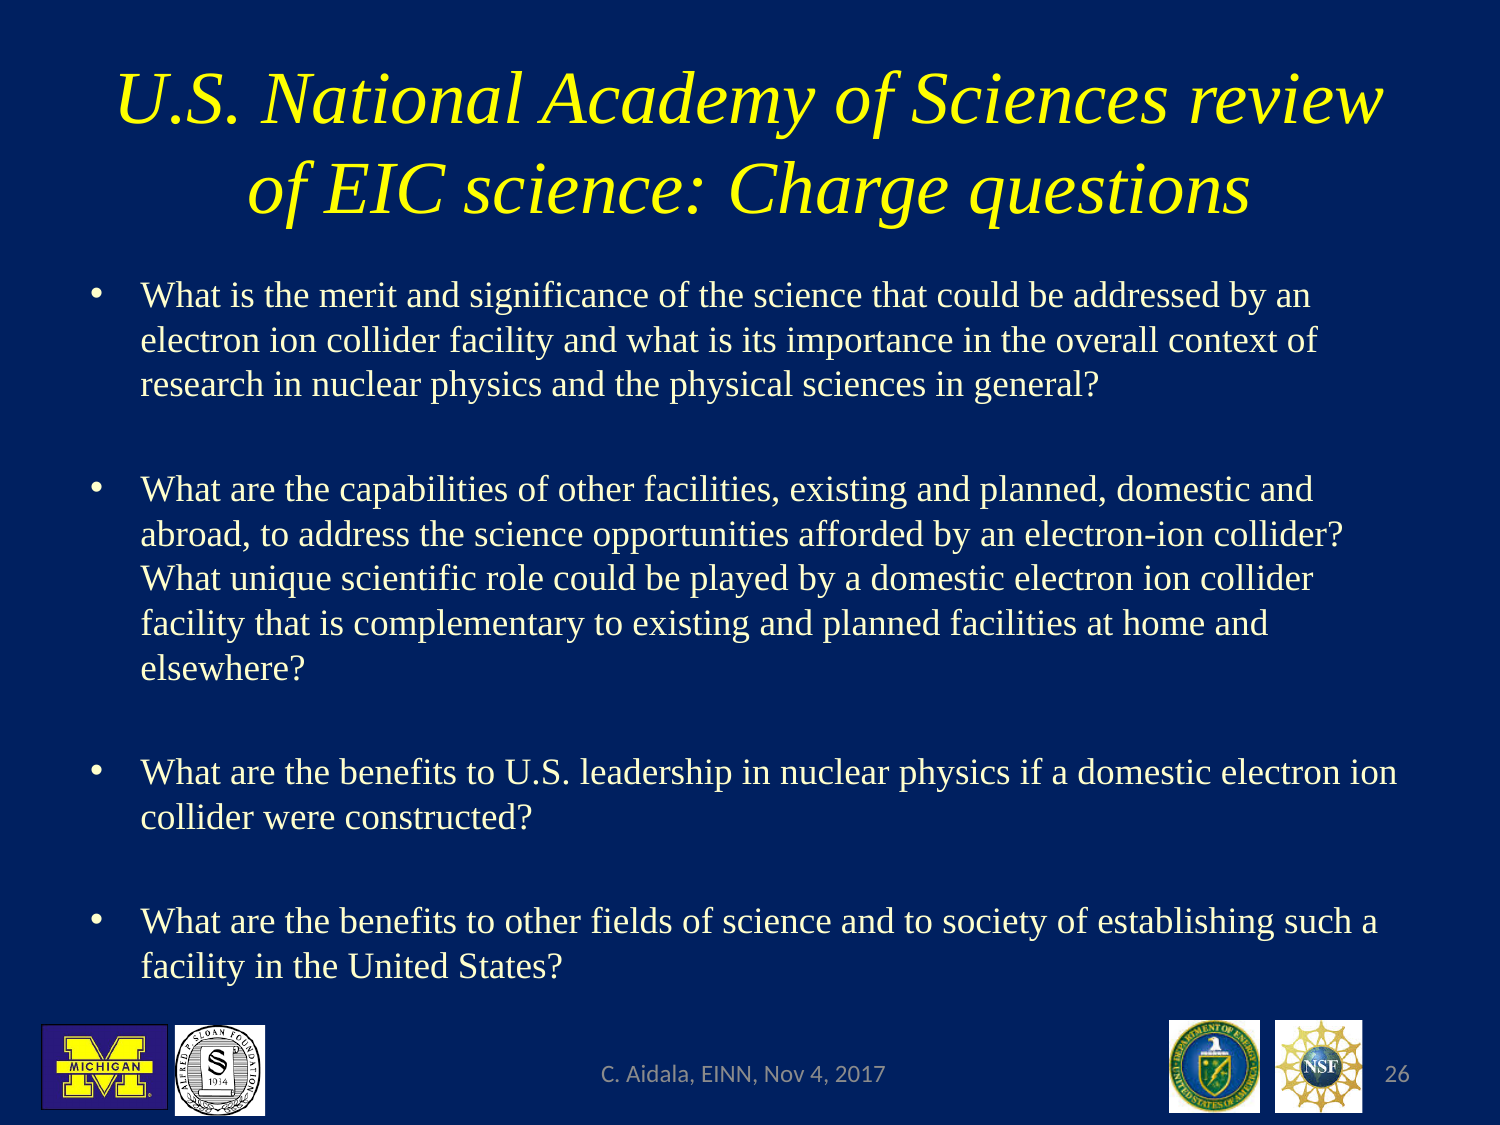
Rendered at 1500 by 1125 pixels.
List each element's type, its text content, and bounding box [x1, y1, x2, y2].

picture [1169, 1103, 1260, 1113]
picture [1275, 1020, 1363, 1042]
slide_number 26 [1074, 1042, 1425, 1103]
picture [1169, 1020, 1260, 1042]
picture [1275, 1103, 1363, 1113]
list What is the merit and significance of the science that could be addressed by an electron ion collider facility and what is its importance in the overall context of research in nuclear physics and the physical sciences in general? What are the capabilities of other facilities, existing and planned, domestic and abroad, to address the science opportunities afforded by an electron-ion collider? What unique scientific role could be played by a domestic electron ion collider facility that is complementary to existing and planned facilities at home and elsewhere? What are the benefits to U.S. leadership in nuclear physics if a domestic electron ion collider were constructed? What are the benefits to other fields of science and to society of establishing such a facility in the United States? [75, 262, 1425, 1005]
footer C. Aidala, EINN, Nov 4, 2017 [525, 1042, 963, 1103]
title U.S. National Academy of Sciences review of EIC science: Charge questions [75, 45, 1425, 233]
picture [41, 1024, 168, 1110]
picture [174, 1025, 266, 1116]
